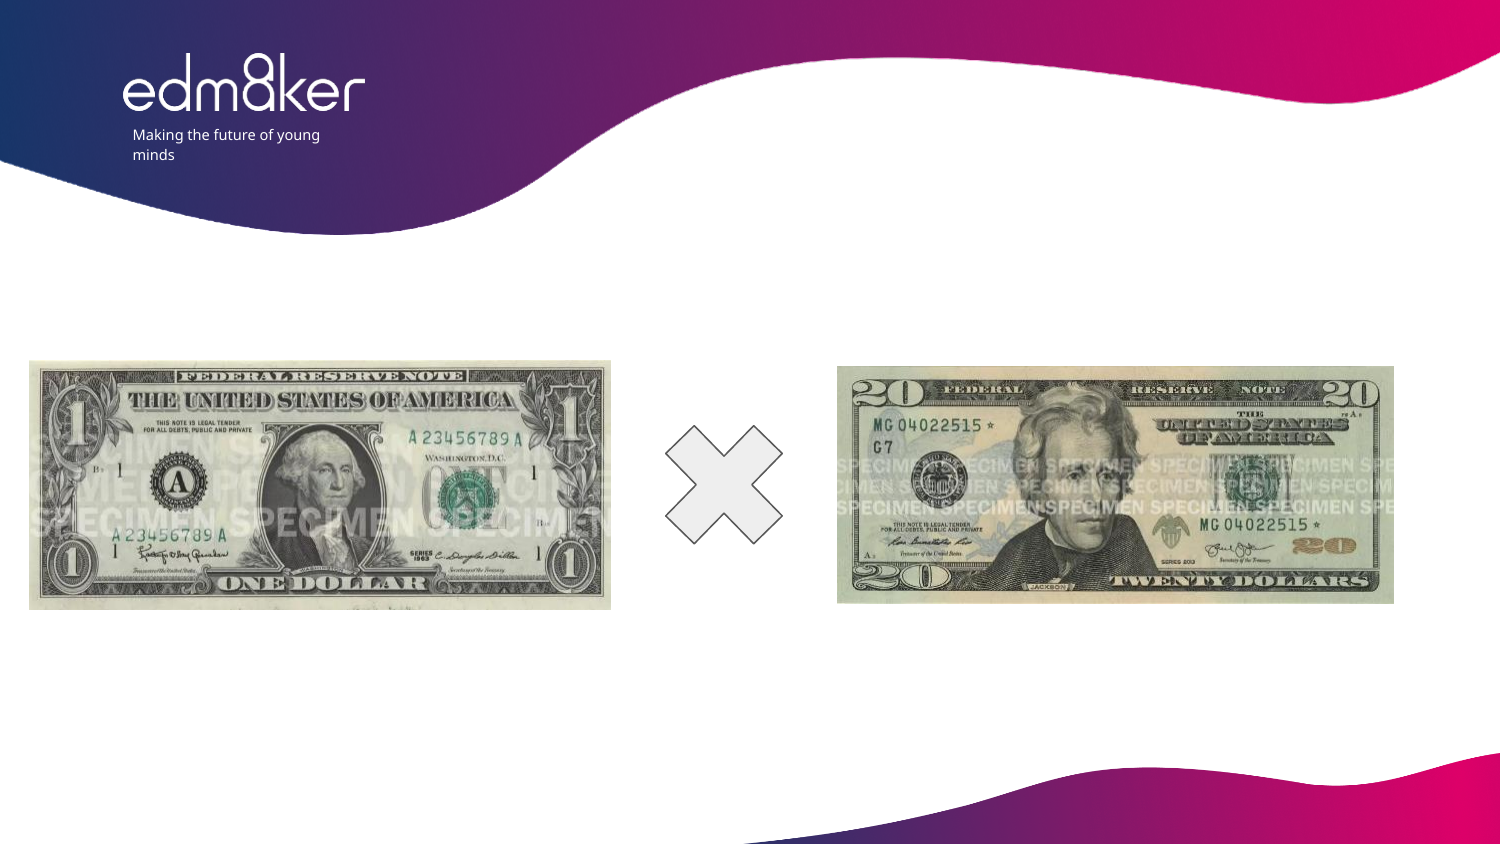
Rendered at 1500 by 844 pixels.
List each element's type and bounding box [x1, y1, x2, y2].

picture [710, 753, 1500, 844]
text_box [665, 425, 783, 544]
picture [837, 365, 1395, 604]
picture [0, 0, 1500, 235]
picture [28, 359, 611, 610]
